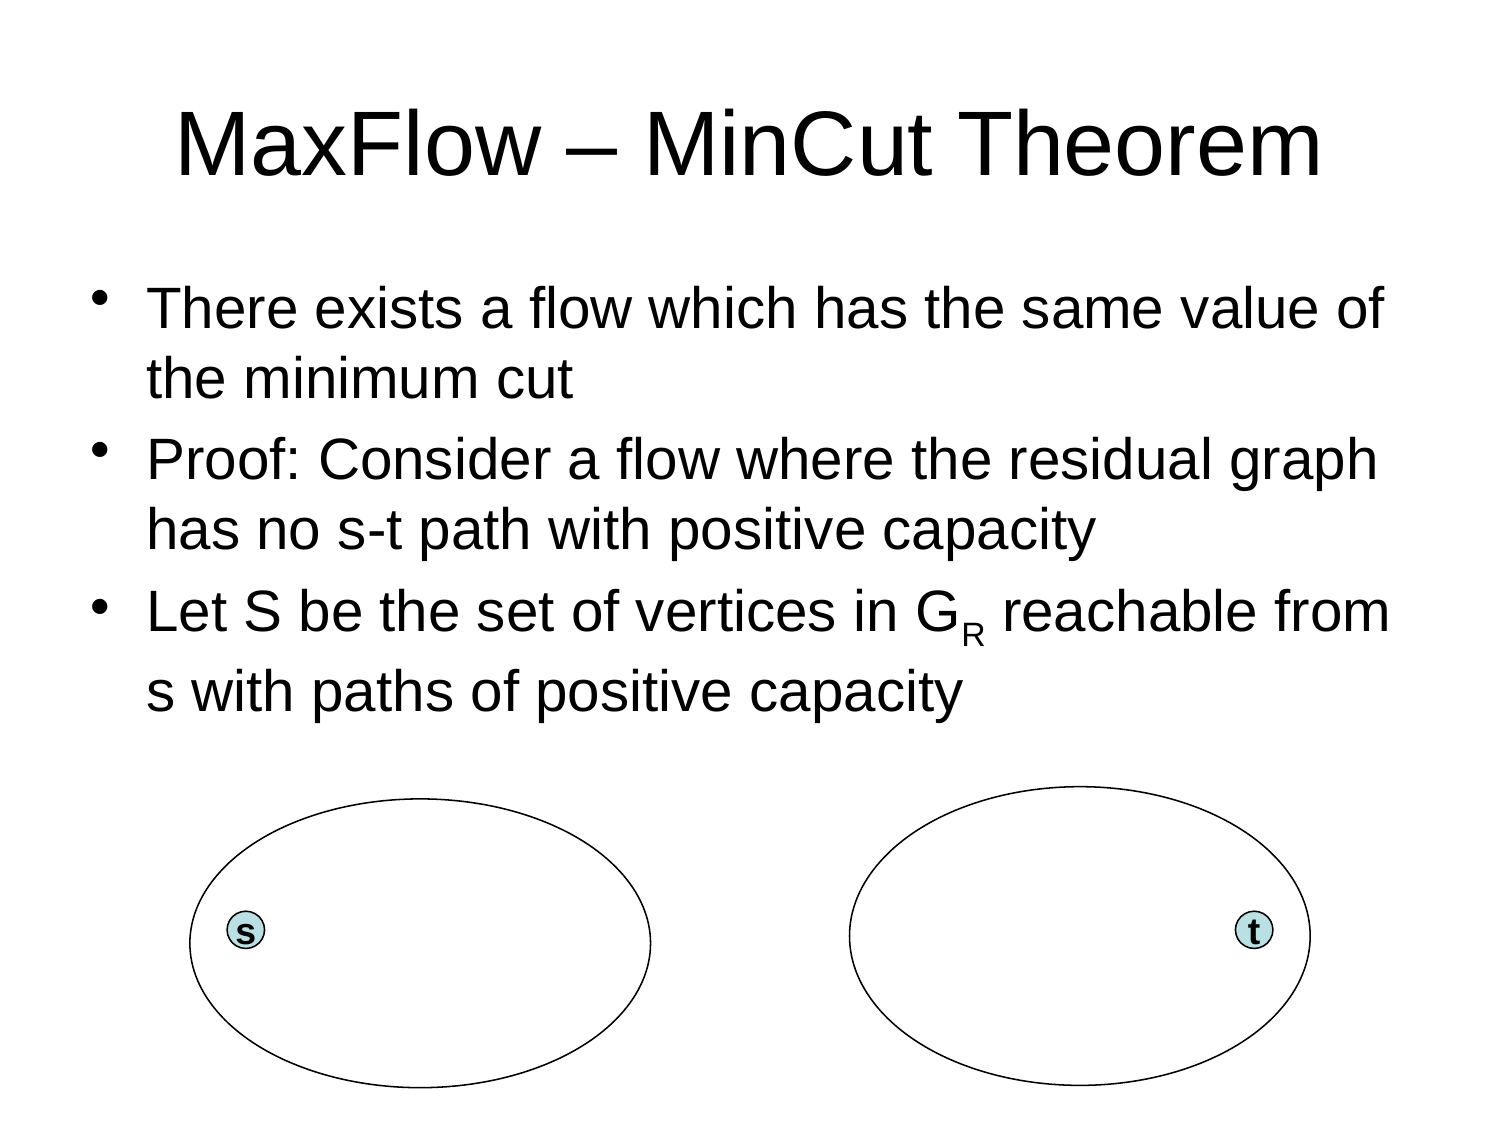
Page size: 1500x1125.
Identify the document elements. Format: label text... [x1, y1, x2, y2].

text_box t [1235, 911, 1273, 949]
text_box [849, 786, 1311, 1086]
title MaxFlow – MinCut Theorem [75, 45, 1425, 233]
list There exists a flow which has the same value of the minimum cut Proof: Consider a flow where the residual graph has no s-t path with positive capacity Let S be the set of vertices in GR reachable from s with paths of positive capacity [75, 262, 1425, 862]
text_box s [227, 911, 265, 949]
text_box [189, 798, 651, 1088]
